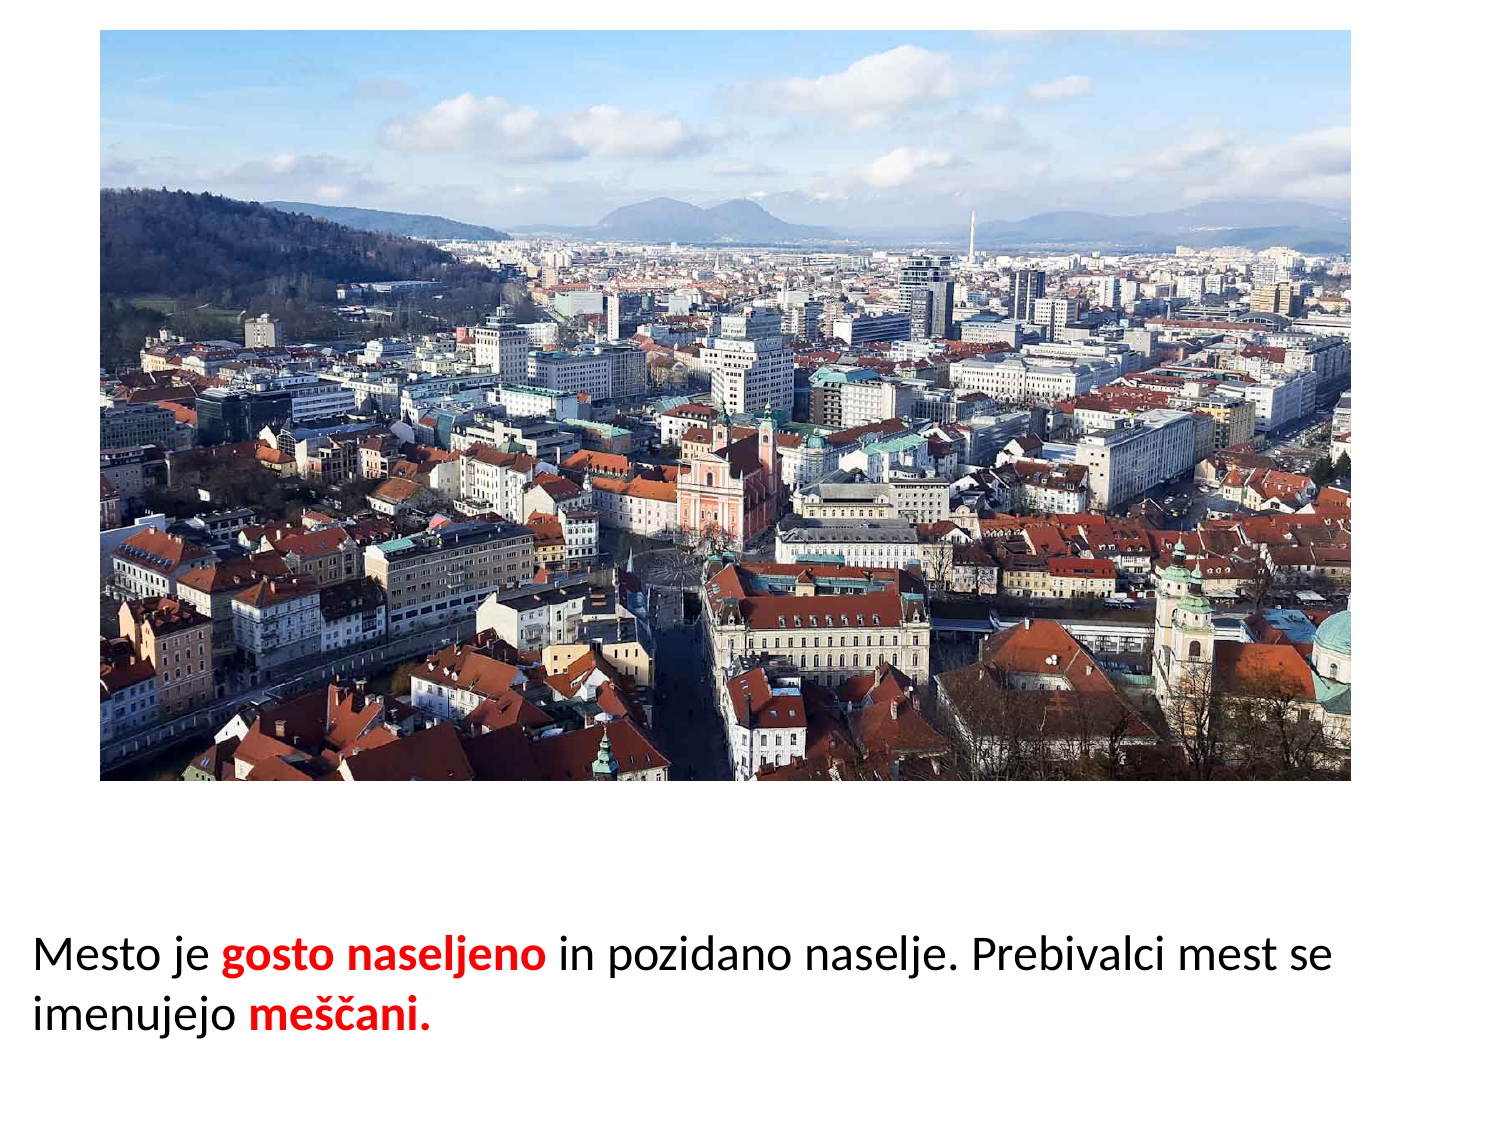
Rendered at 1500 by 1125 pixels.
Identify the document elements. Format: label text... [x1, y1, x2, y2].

title Mesto je gosto naseljeno in pozidano naselje. Prebivalci mest se imenujejo meščani. [17, 867, 1474, 1094]
picture [100, 30, 1351, 782]
